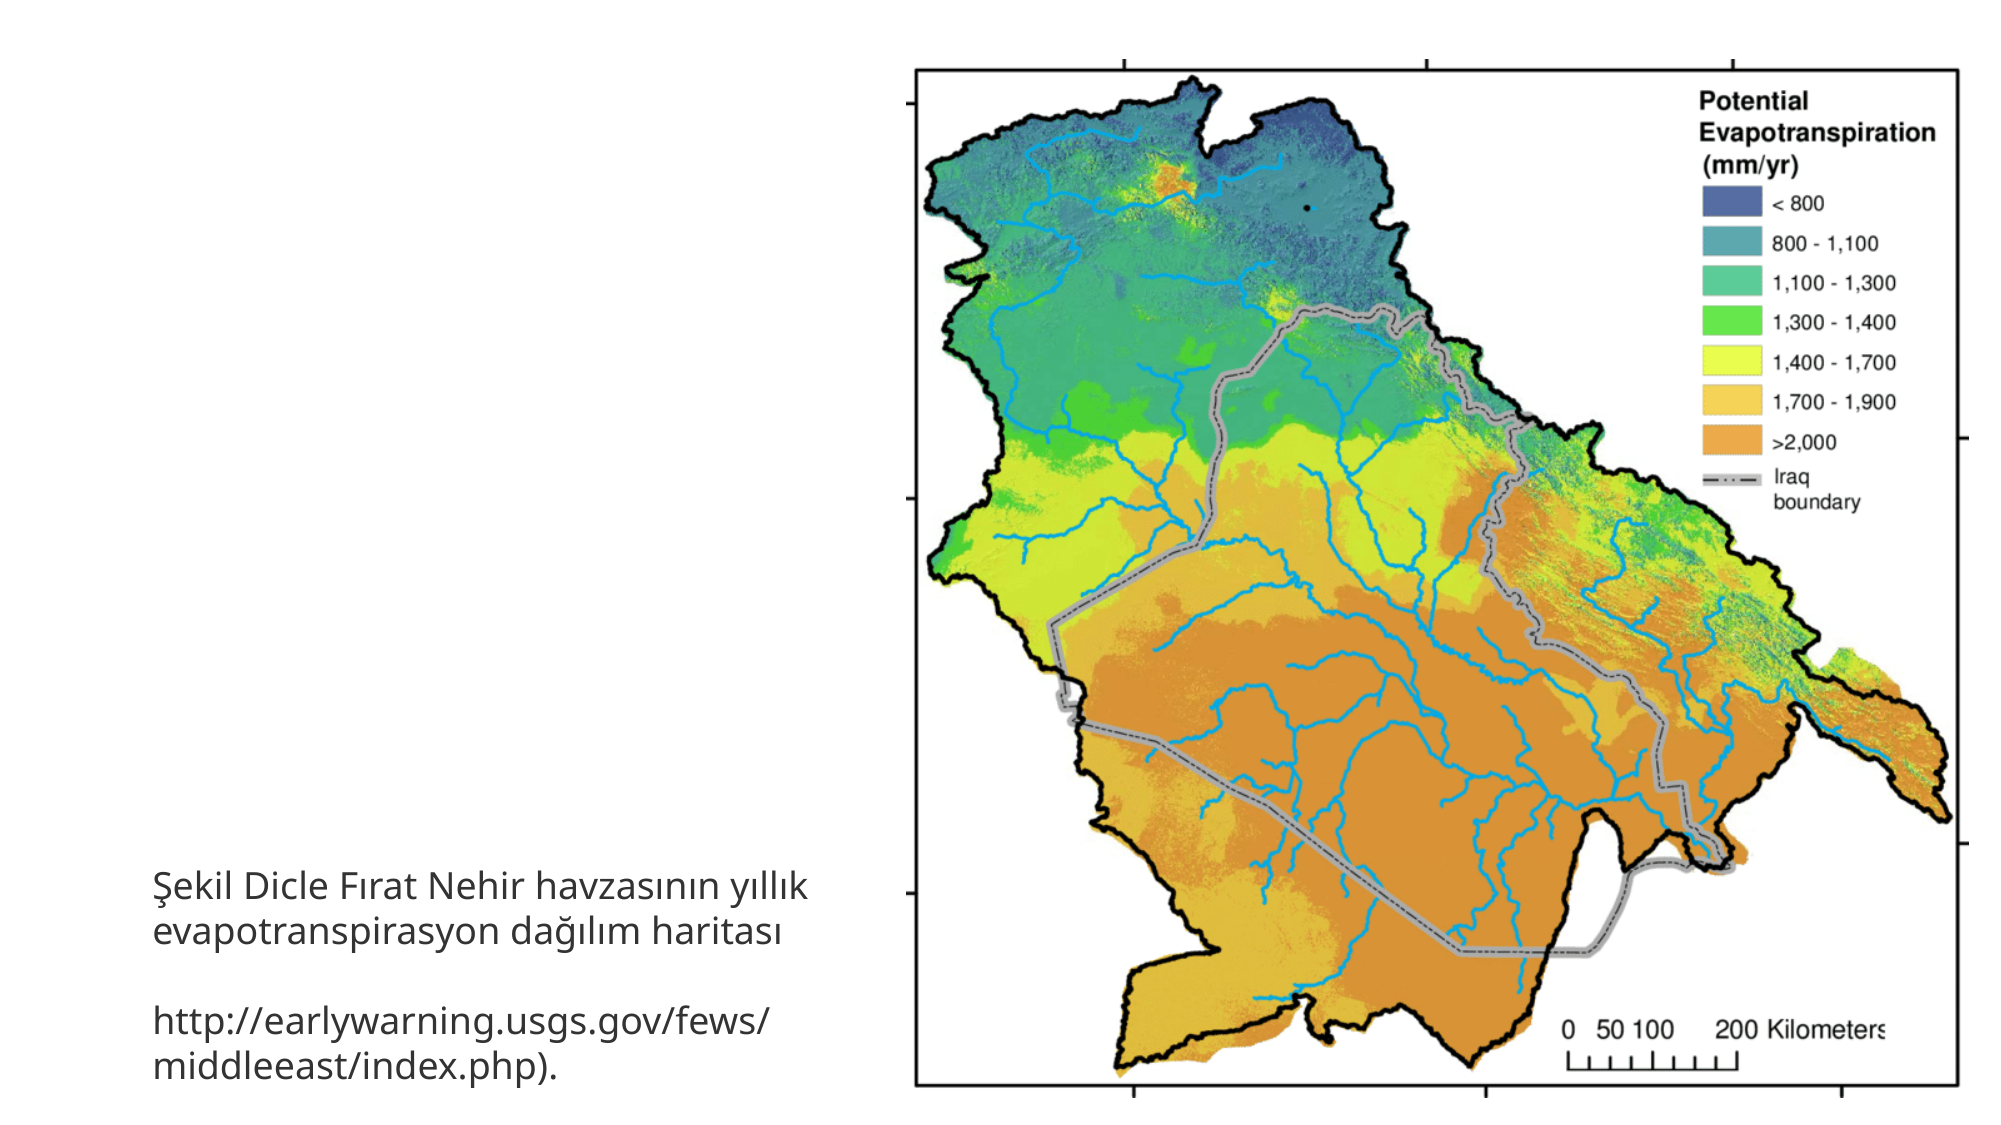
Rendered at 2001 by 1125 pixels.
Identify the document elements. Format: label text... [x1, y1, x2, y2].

text_box Şekil Dicle Fırat Nehir havzasının yıllık evapotranspirasyon dağılım haritası http://earlywarning.usgs.gov/fews/middleeast/index.php). [137, 855, 906, 1095]
picture [906, 59, 1969, 1098]
